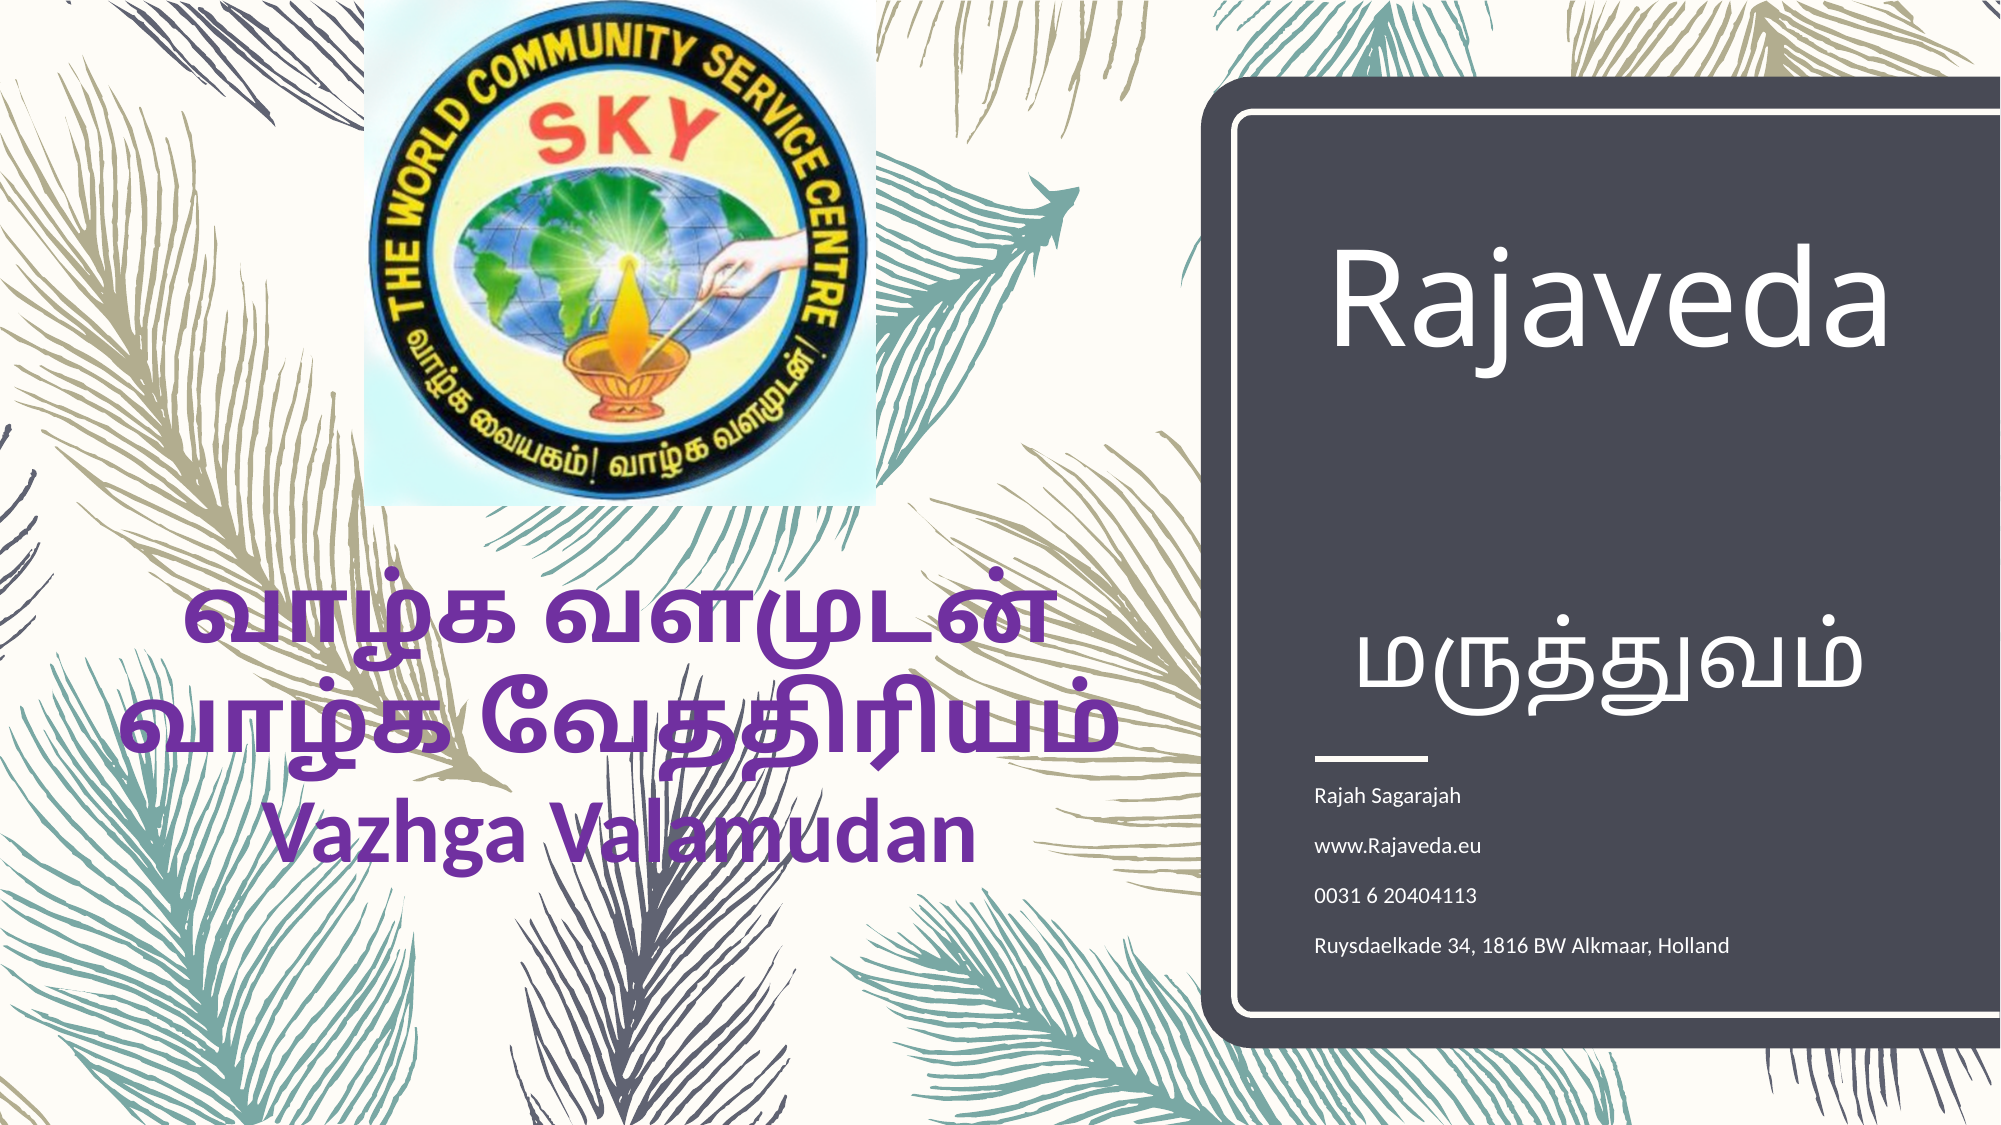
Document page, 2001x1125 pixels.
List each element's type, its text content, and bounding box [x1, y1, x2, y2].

text_box வாழ்க வளமுடன் வாழ்க வேததிரியம் Vazhga Valamudan [52, 543, 1188, 888]
title Rajaveda மருத்துவம் [1299, 167, 1922, 718]
subtitle Rajah Sagarajah www.Rajaveda.eu 0031 6 20404113 Ruysdaelkade 34, 1816 BW Alkmaar, Holland [1299, 754, 1922, 982]
picture [364, 0, 876, 507]
